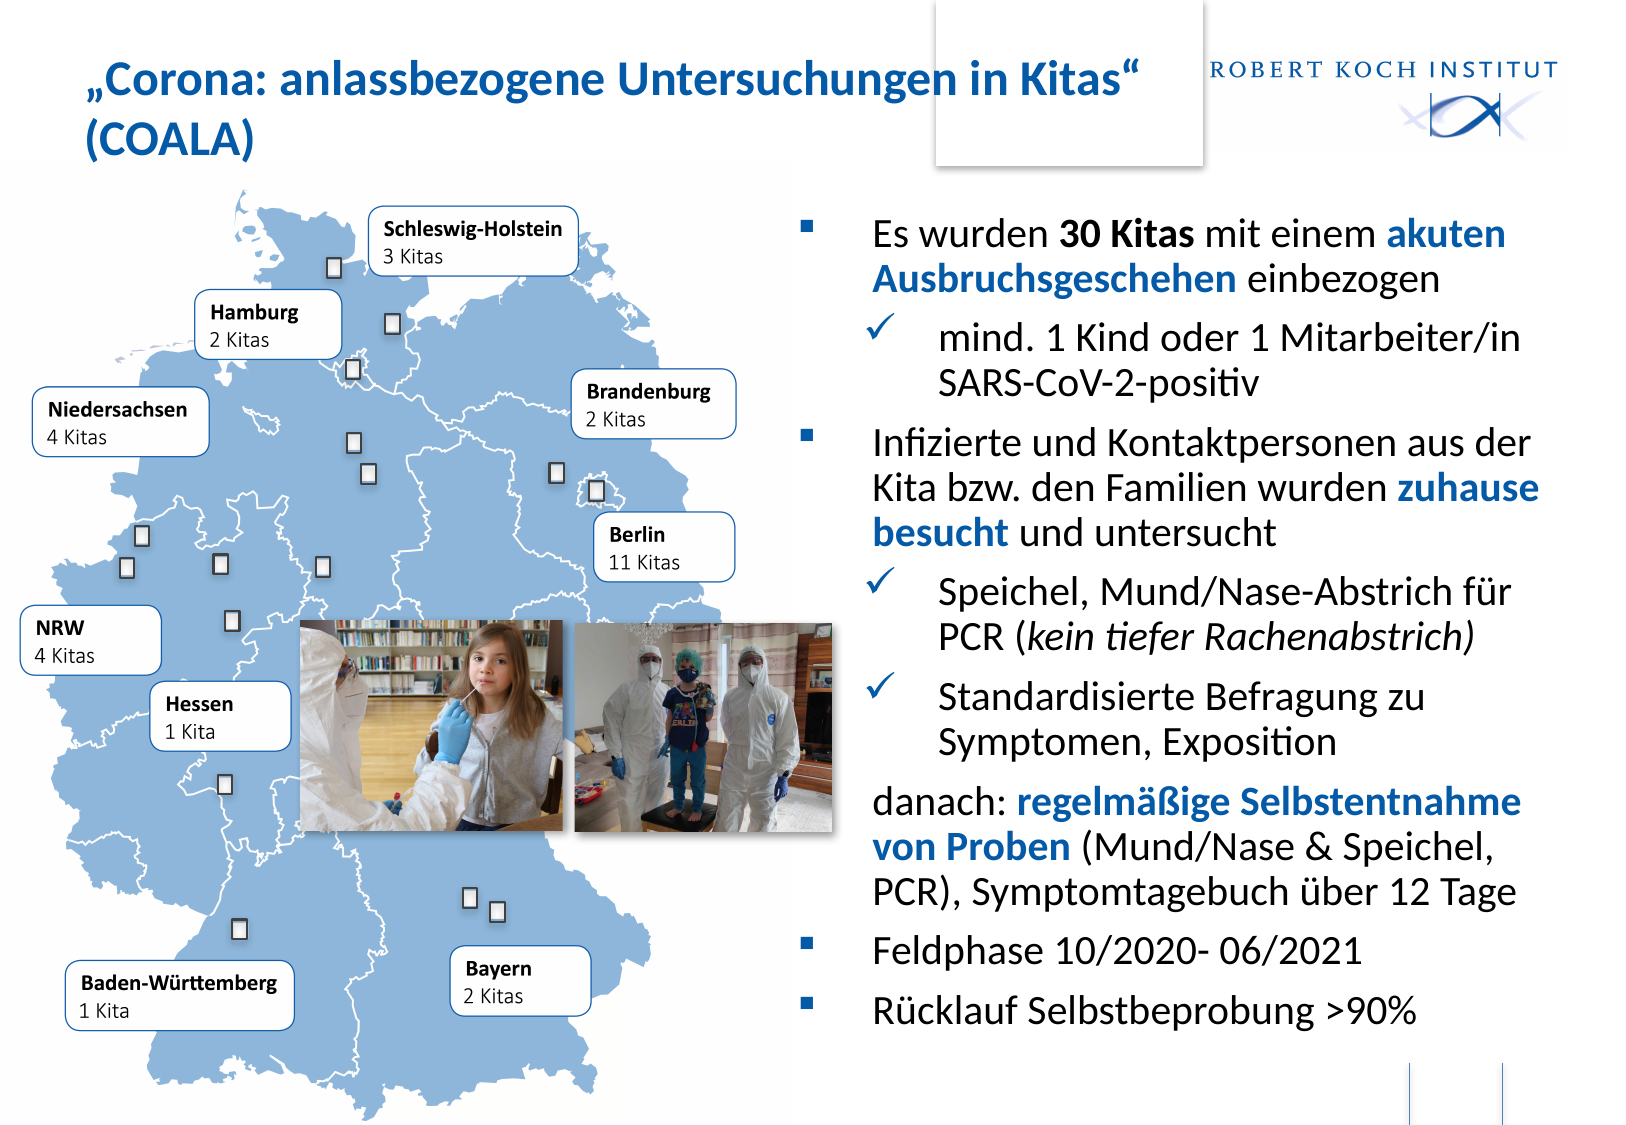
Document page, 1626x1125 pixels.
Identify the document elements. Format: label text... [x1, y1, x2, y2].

picture [299, 620, 563, 831]
picture [1203, 53, 1567, 152]
text_box [936, 0, 1203, 166]
picture [574, 622, 833, 832]
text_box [0, 158, 794, 1125]
text_box „Corona: anlassbezogene Untersuchungen in Kitas“ (COALA) [84, 45, 1185, 189]
list Es wurden 30 Kitas mit einem akuten Ausbruchsgeschehen einbezogen mind. 1 Kind oder 1 Mitarbeiter/in SARS-CoV-2-positiv Infizierte und Kontaktpersonen aus der Kita bzw. den Familien wurden zuhause besucht und untersucht Speichel, Mund/Nase-Abstrich für PCR (kein tiefer Rachenabstrich) Standardisierte Befragung zu Symptomen, Exposition danach: regelmäßige Selbstentnahme von Proben (Mund/Nase & Speichel, PCR), Symptomtagebuch über 12 Tage Feldphase 10/2020- 06/2021 Rücklauf Selbstbeprobung >90% [799, 211, 1571, 1080]
